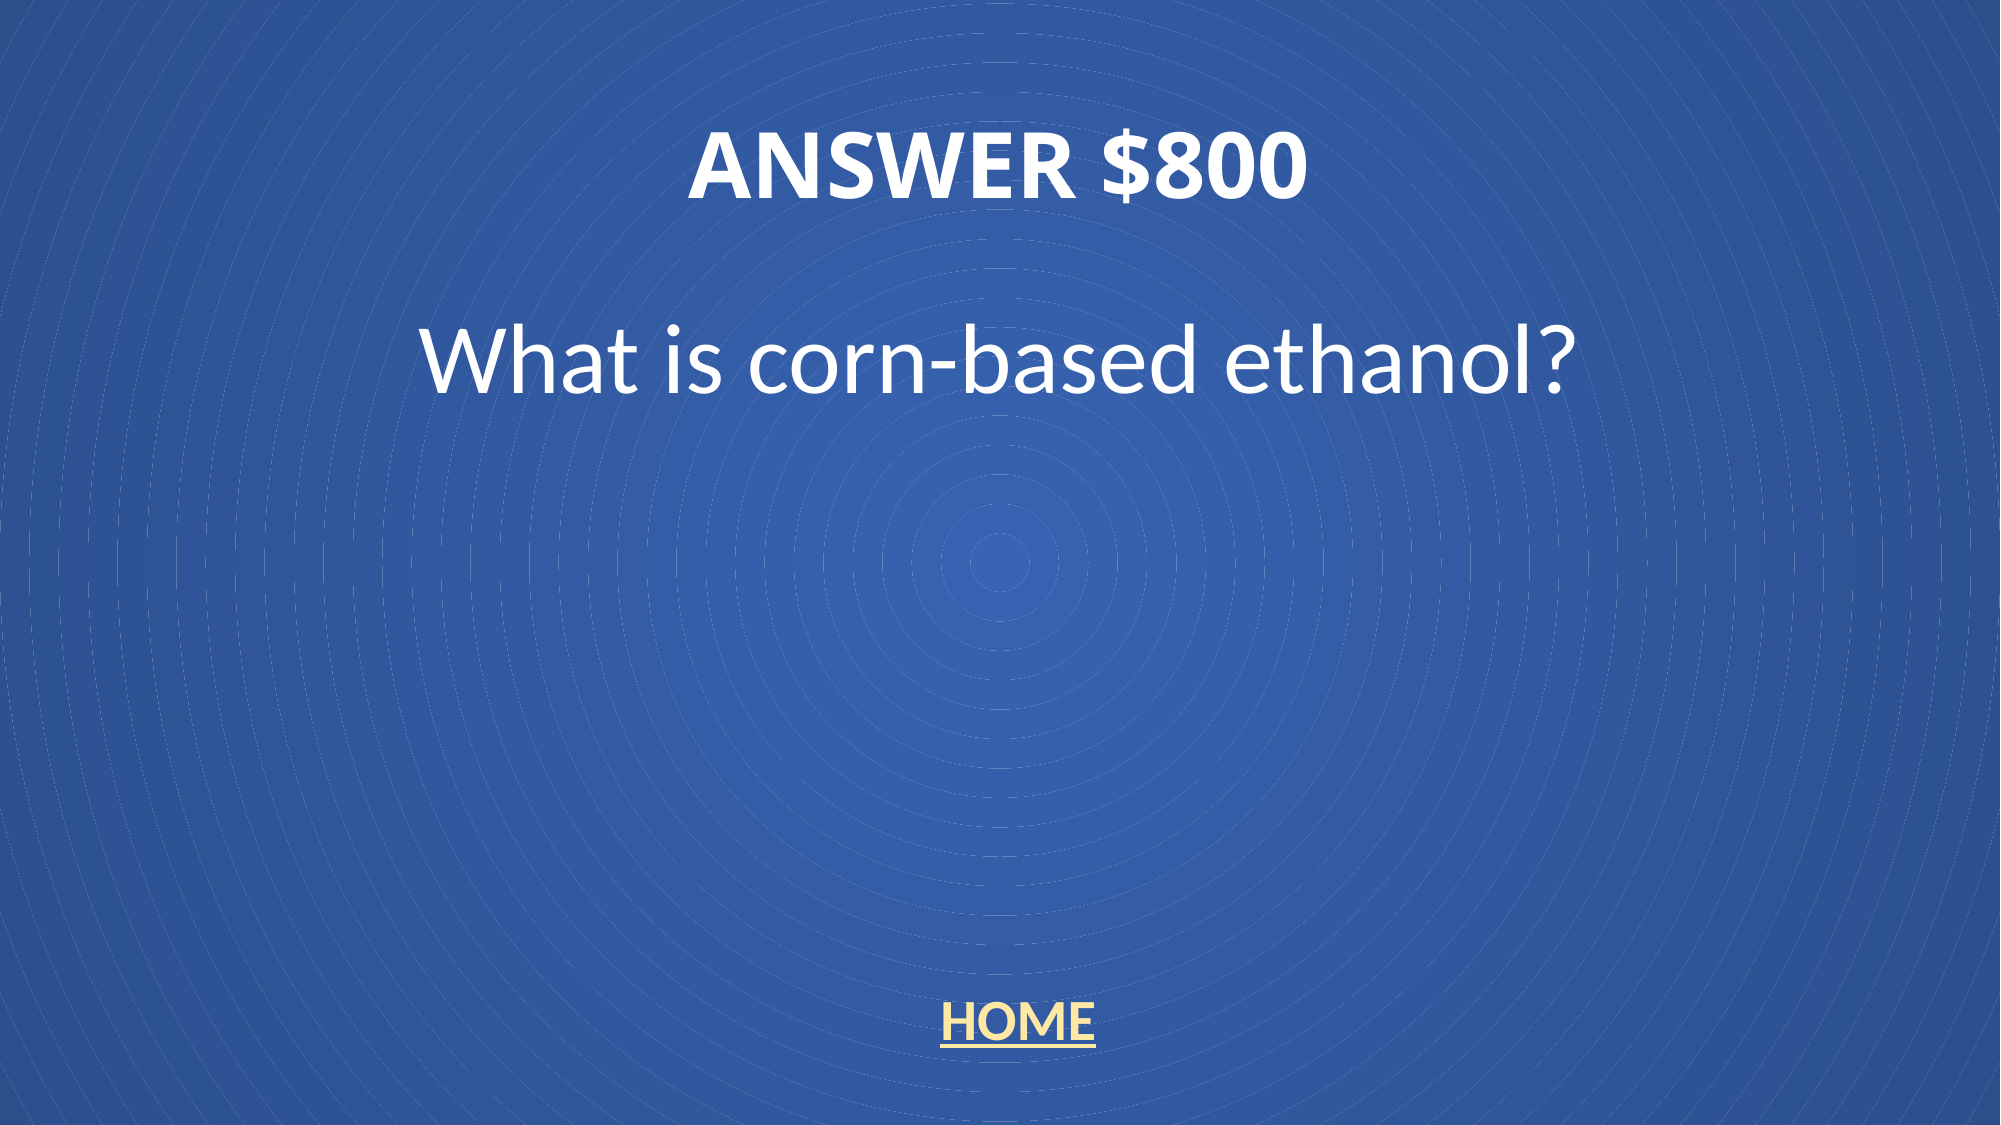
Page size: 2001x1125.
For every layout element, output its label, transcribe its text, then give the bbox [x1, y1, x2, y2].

list What is corn-based ethanol? [137, 299, 1863, 630]
title ANSWER $800 [137, 59, 1863, 278]
text_box HOME [767, 974, 1270, 1059]
